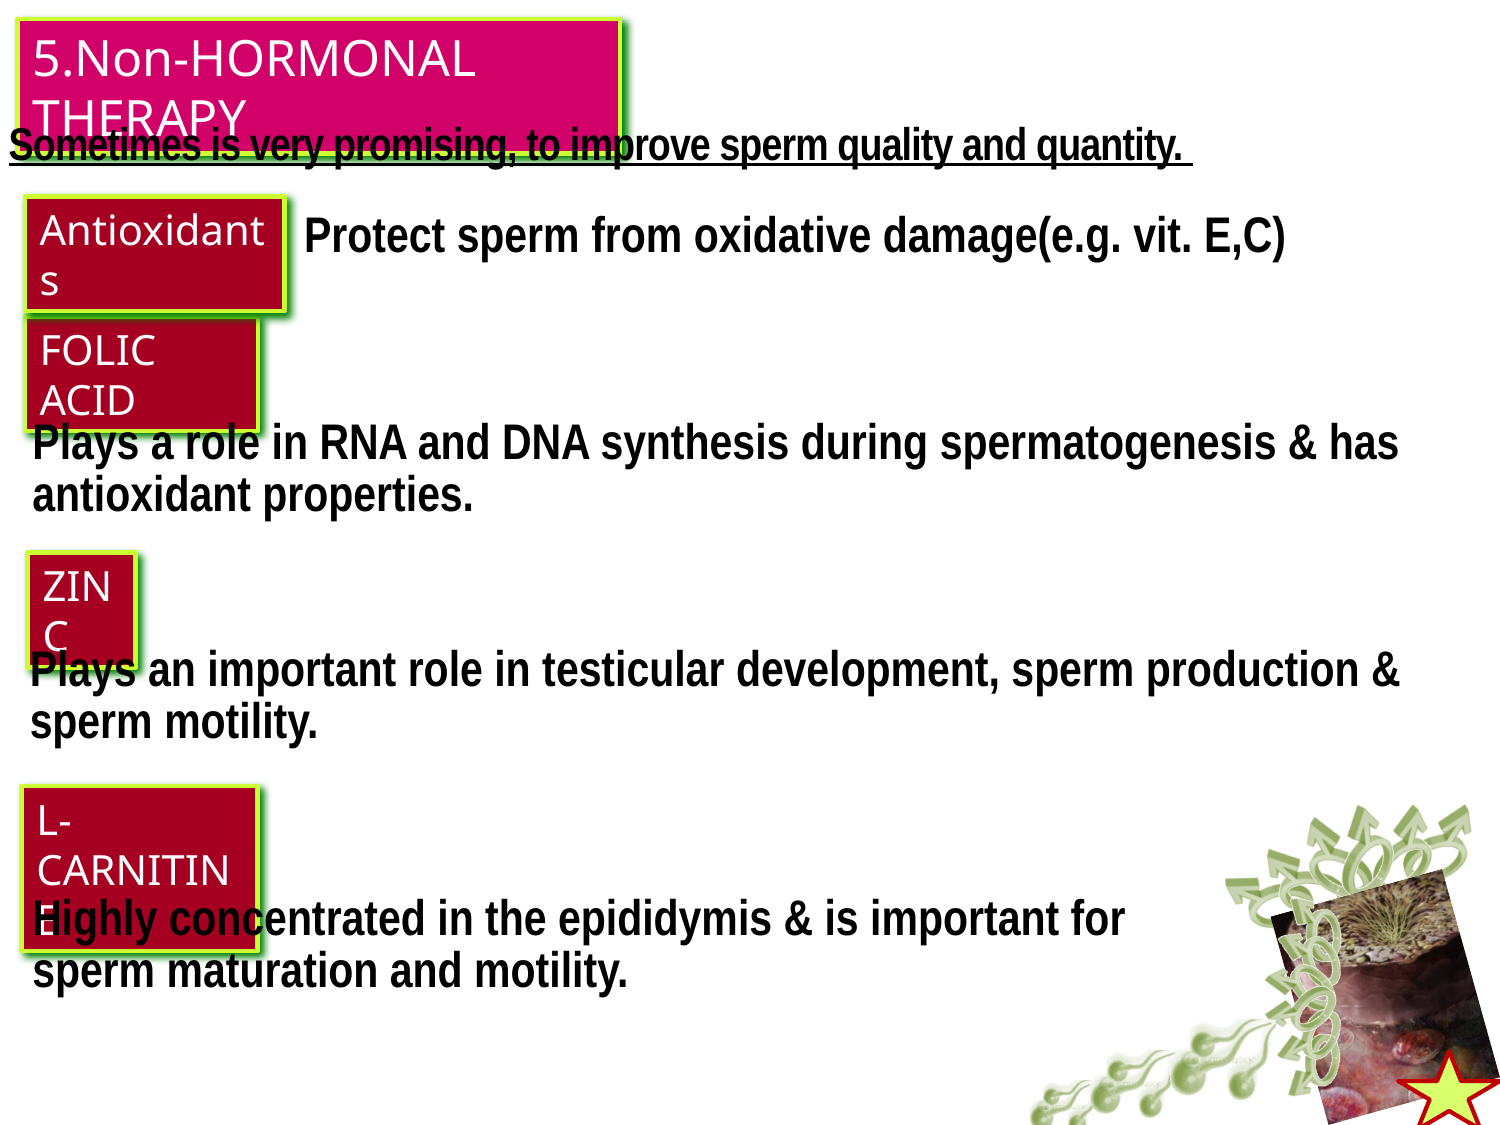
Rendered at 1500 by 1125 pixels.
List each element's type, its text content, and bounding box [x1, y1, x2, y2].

text_box ZINC [27, 552, 136, 636]
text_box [1249, 735, 1456, 887]
picture [1377, 888, 1500, 1112]
text_box 5.Non-HORMONAL THERAPY [17, 19, 621, 112]
text_box Plays an important role in testicular development, sperm production & sperm motility. [15, 636, 1433, 756]
text_box [1479, 1078, 1500, 1096]
text_box L-CARNITINE [21, 786, 258, 885]
text_box [1451, 1113, 1482, 1125]
text_box Highly concentrated in the epididymis & is important for sperm maturation and motility. [17, 885, 1052, 1005]
text_box FOLIC ACID [24, 320, 258, 410]
text_box Antioxidants [24, 196, 285, 311]
text_box Plays a role in RNA and DNA synthesis during spermatogenesis & has antioxidant properties. [17, 410, 1471, 530]
text_box Sometimes is very promising, to improve sperm quality and quantity. [0, 112, 1471, 178]
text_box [1057, 873, 1377, 1125]
text_box Protect sperm from oxidative damage(e.g. vit. E,C) [289, 203, 1500, 271]
text_box [1417, 1115, 1447, 1125]
